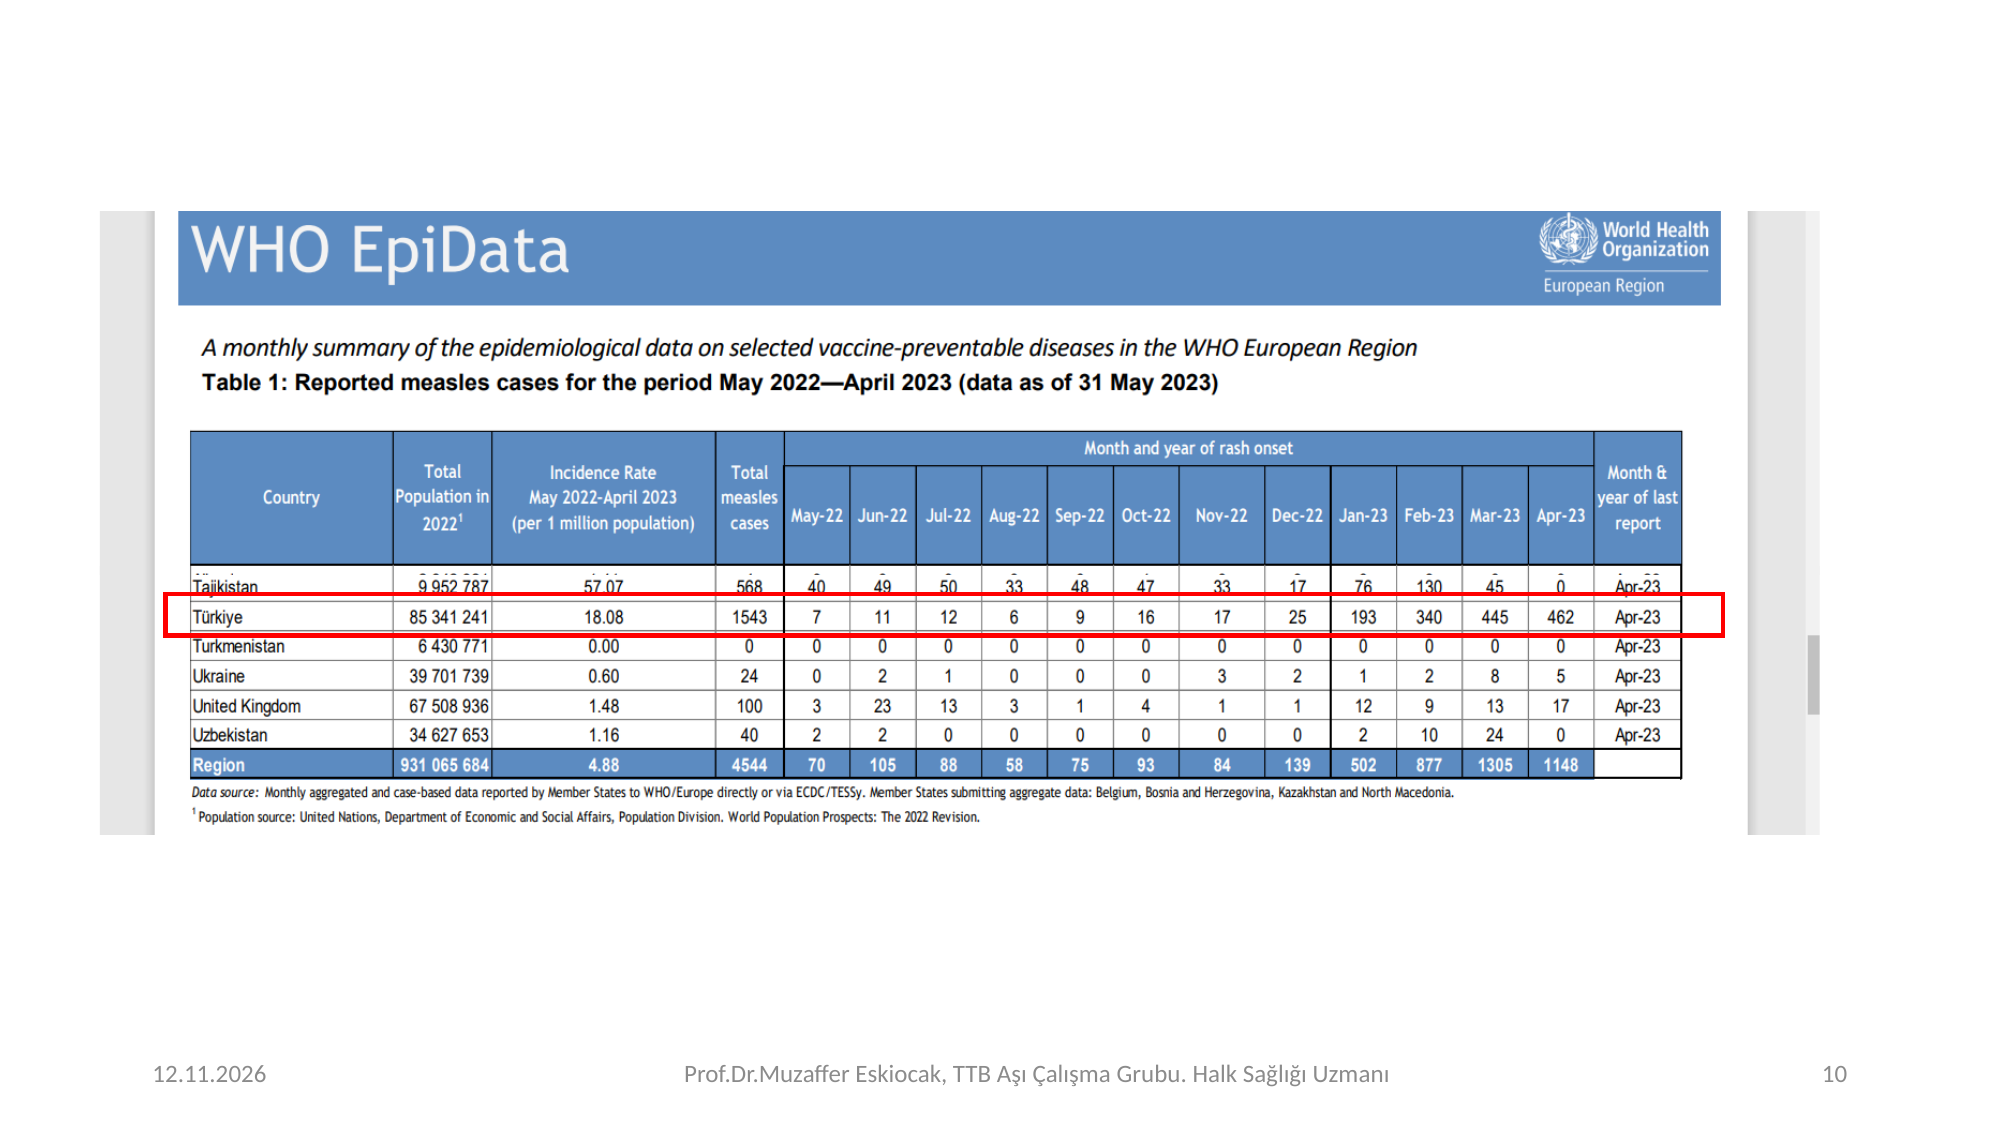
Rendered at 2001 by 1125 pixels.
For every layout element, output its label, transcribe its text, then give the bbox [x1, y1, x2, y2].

picture [99, 211, 1820, 835]
slide_number 10 [1412, 1042, 1863, 1103]
footer Prof.Dr.Muzaffer Eskiocak, TTB Aşı Çalışma Grubu. Halk Sağlığı Uzmanı [662, 1042, 1412, 1103]
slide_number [137, 1042, 588, 1103]
